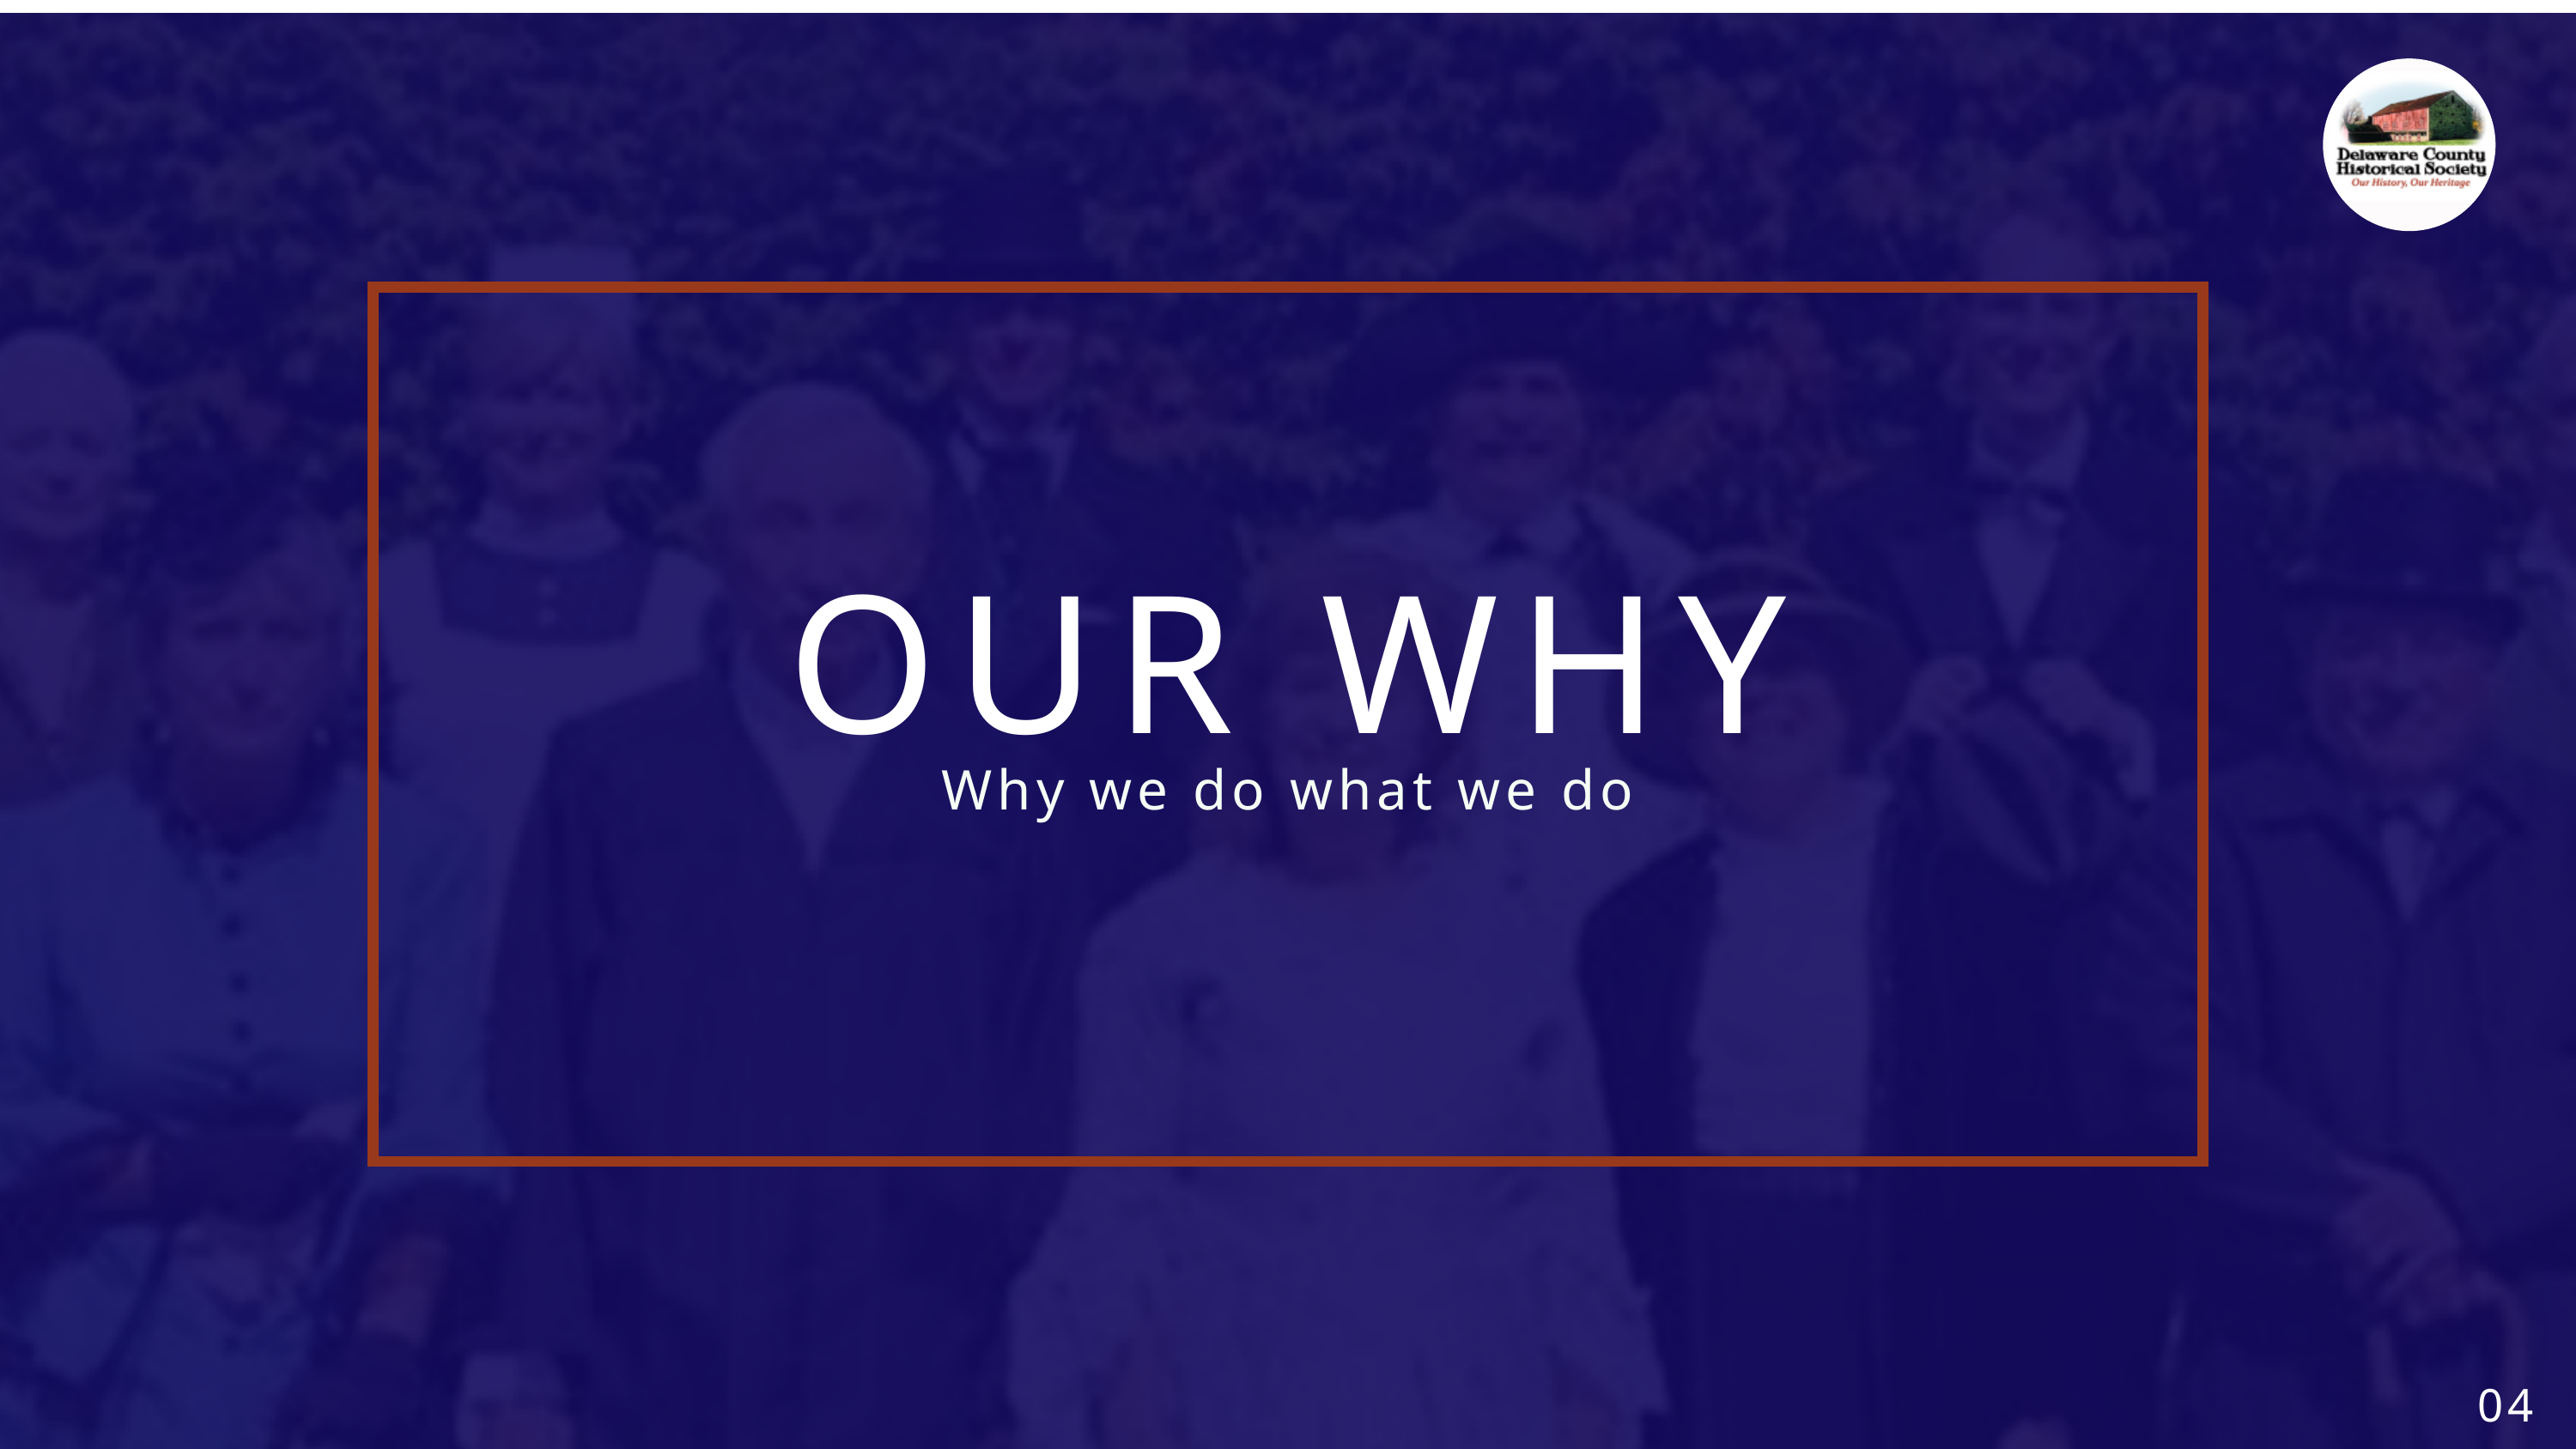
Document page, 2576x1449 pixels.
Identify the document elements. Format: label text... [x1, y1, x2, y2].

text_box [0, 13, 2576, 1449]
text_box 04 [2477, 1368, 2576, 1432]
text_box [2323, 58, 2496, 232]
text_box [373, 287, 2203, 1162]
